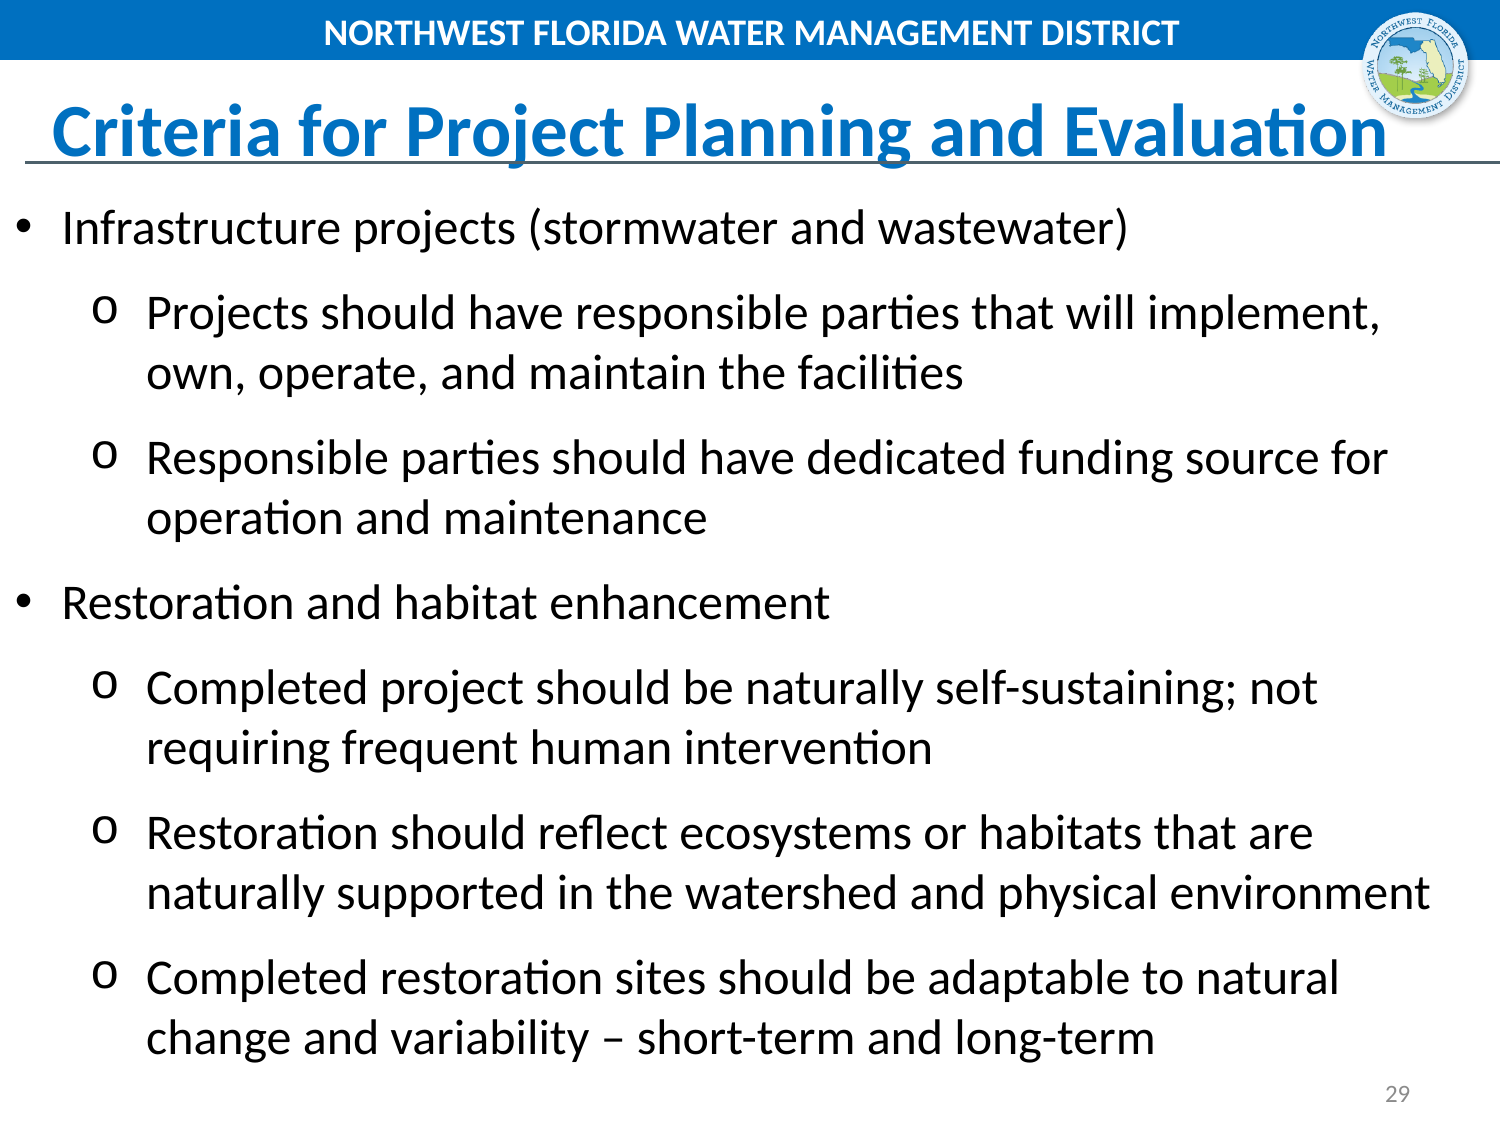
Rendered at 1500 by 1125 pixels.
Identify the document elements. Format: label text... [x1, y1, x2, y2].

picture [1362, 12, 1468, 118]
slide_number 29 [1075, 1073, 1426, 1123]
text_box NORTHWEST FLORIDA WATER MANAGEMENT DISTRICT [0, 0, 1500, 60]
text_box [12, 74, 1500, 201]
text_box Infrastructure projects (stormwater and wastewater) Projects should have responsible parties that will implement, own, operate, and maintain the facilities Responsible parties should have dedicated funding source for operation and maintenance Restoration and habitat enhancement Completed project should be naturally self-sustaining; not requiring frequent human intervention Restoration should reflect ecosystems or habitats that are naturally supported in the watershed and physical environment Completed restoration sites should be adaptable to natural change and variability – short-term and long-term [0, 187, 1468, 1073]
